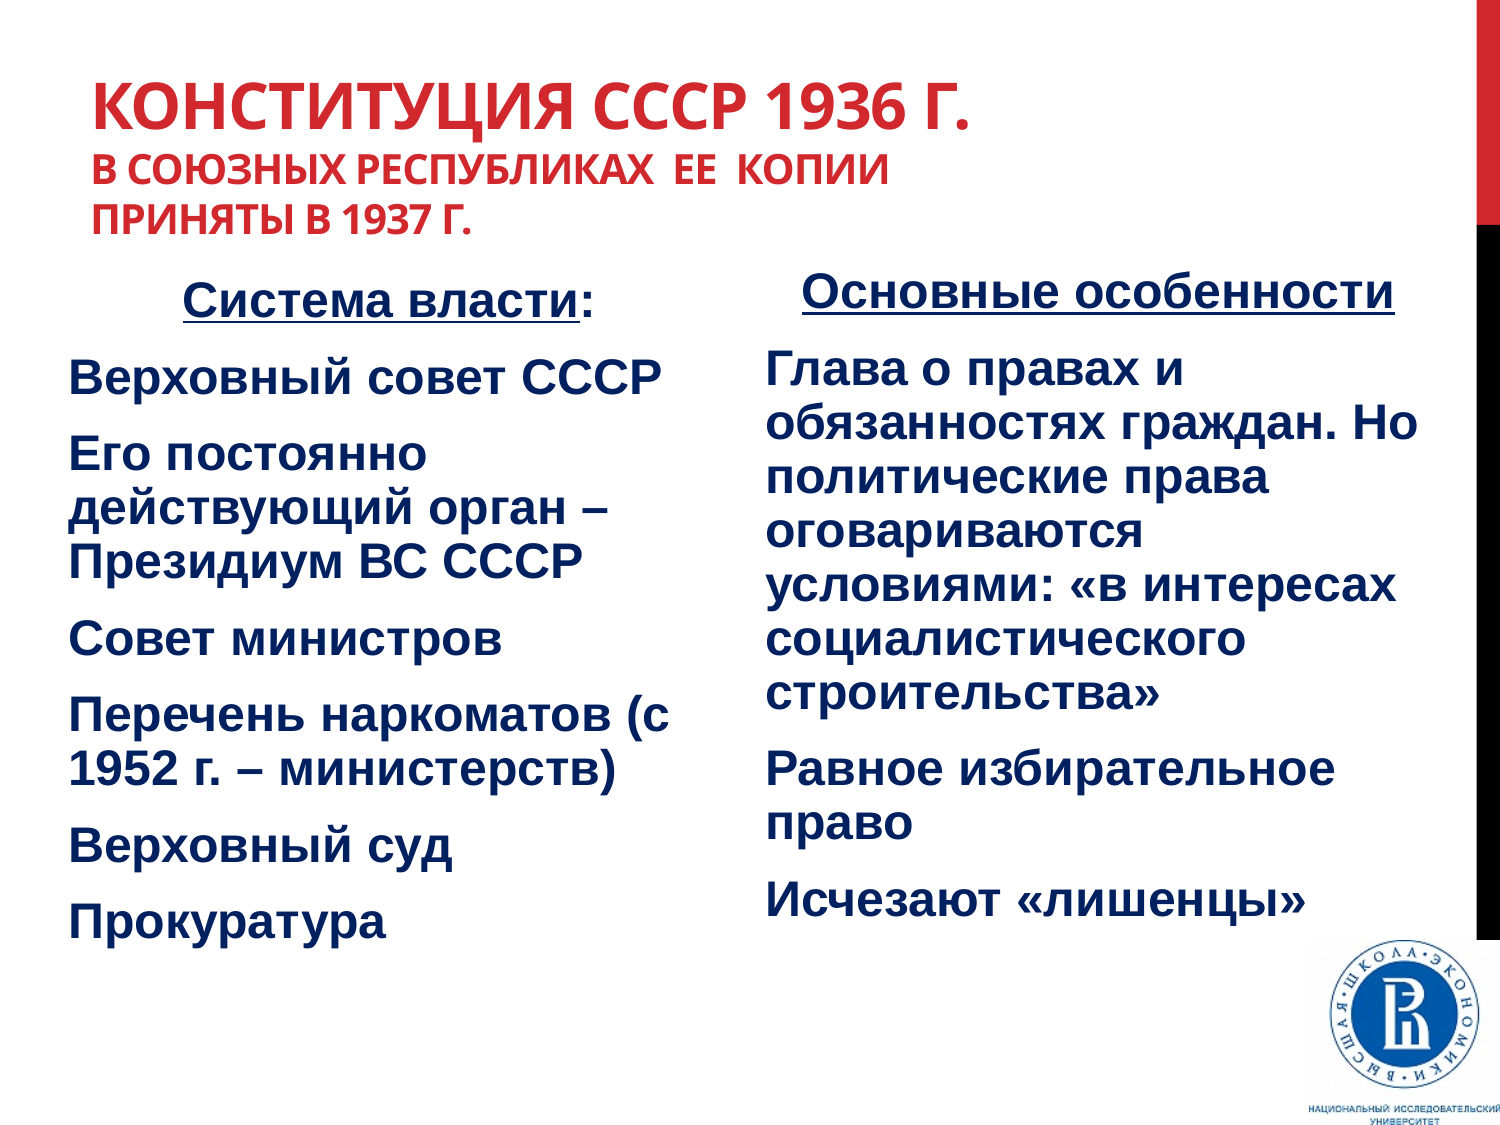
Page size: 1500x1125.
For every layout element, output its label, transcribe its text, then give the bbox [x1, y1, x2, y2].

title Конституция СССР 1936 г. В союзных республиках ее копии приняты в 1937 г. [75, 25, 1117, 250]
list Основные особенности Глава о правах и обязанностях граждан. Но политические права оговариваются условиями: «в интересах социалистического строительства» Равное избирательное право Исчезают «лишенцы» [750, 258, 1447, 1001]
picture [1308, 939, 1500, 1125]
list Система власти: Верховный совет СССР Его постоянно действующий орган – Президиум ВС СССР Совет министров Перечень наркоматов (с 1952 г. – министерств) Верховный суд Прокуратура [53, 267, 727, 1010]
